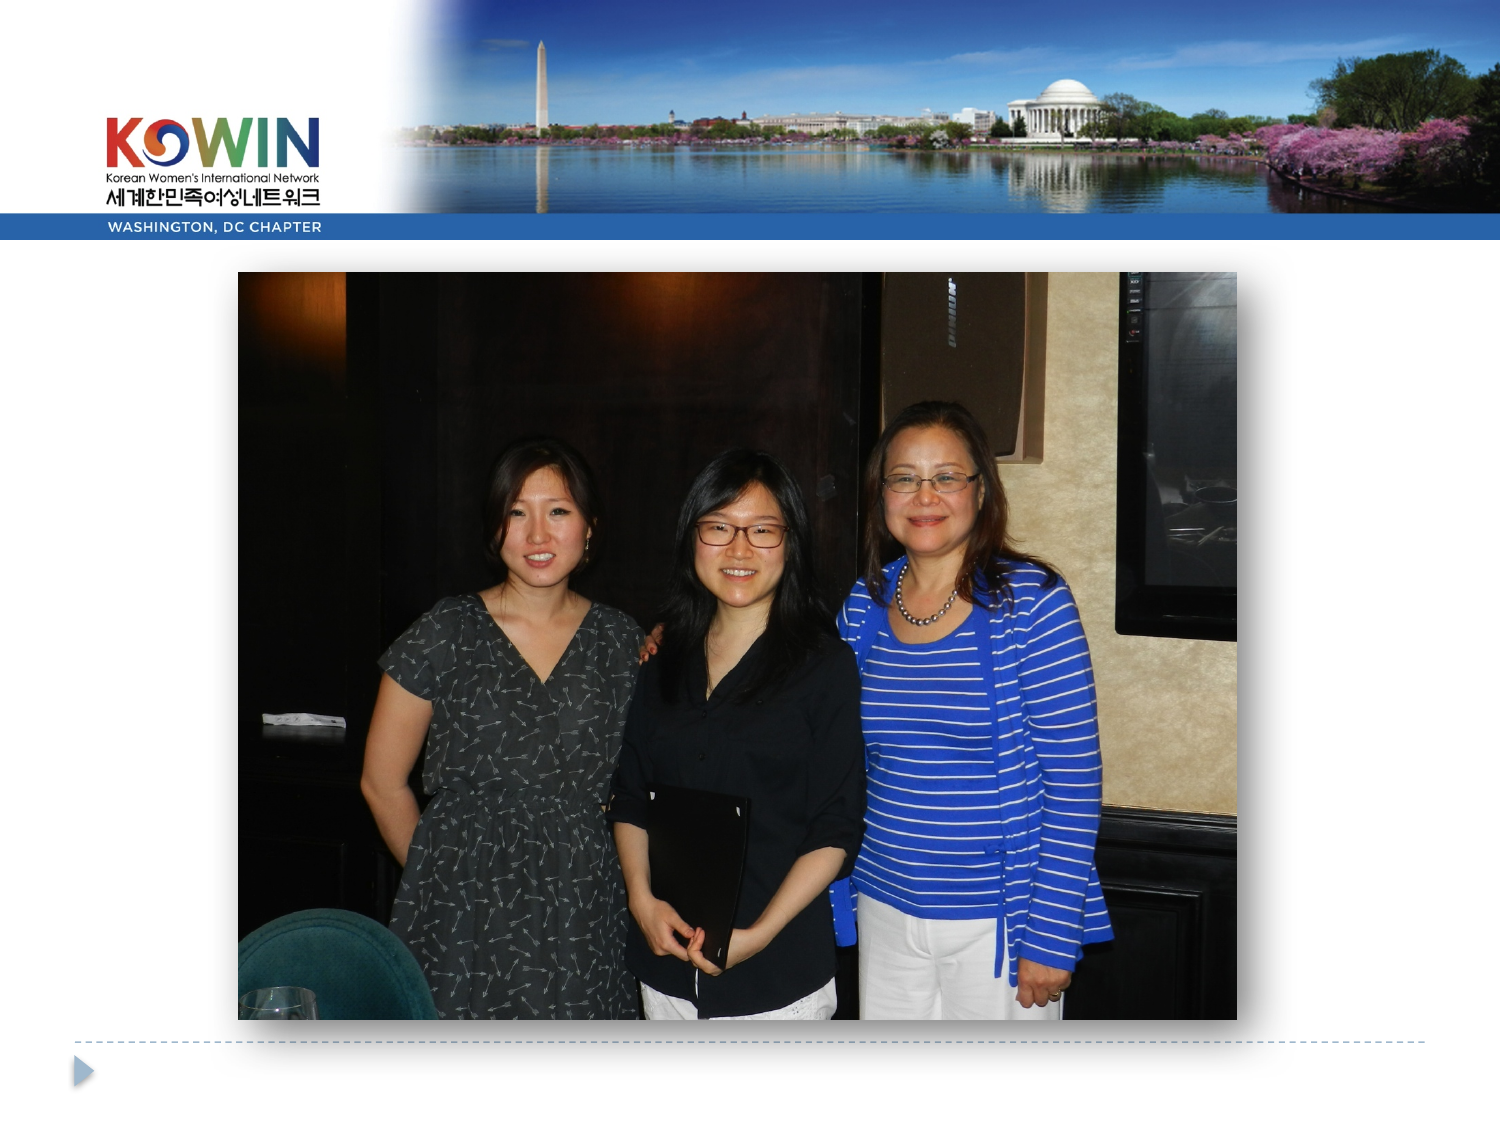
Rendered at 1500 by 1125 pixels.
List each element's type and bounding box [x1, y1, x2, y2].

picture [237, 272, 1238, 1020]
picture [0, 0, 1500, 241]
